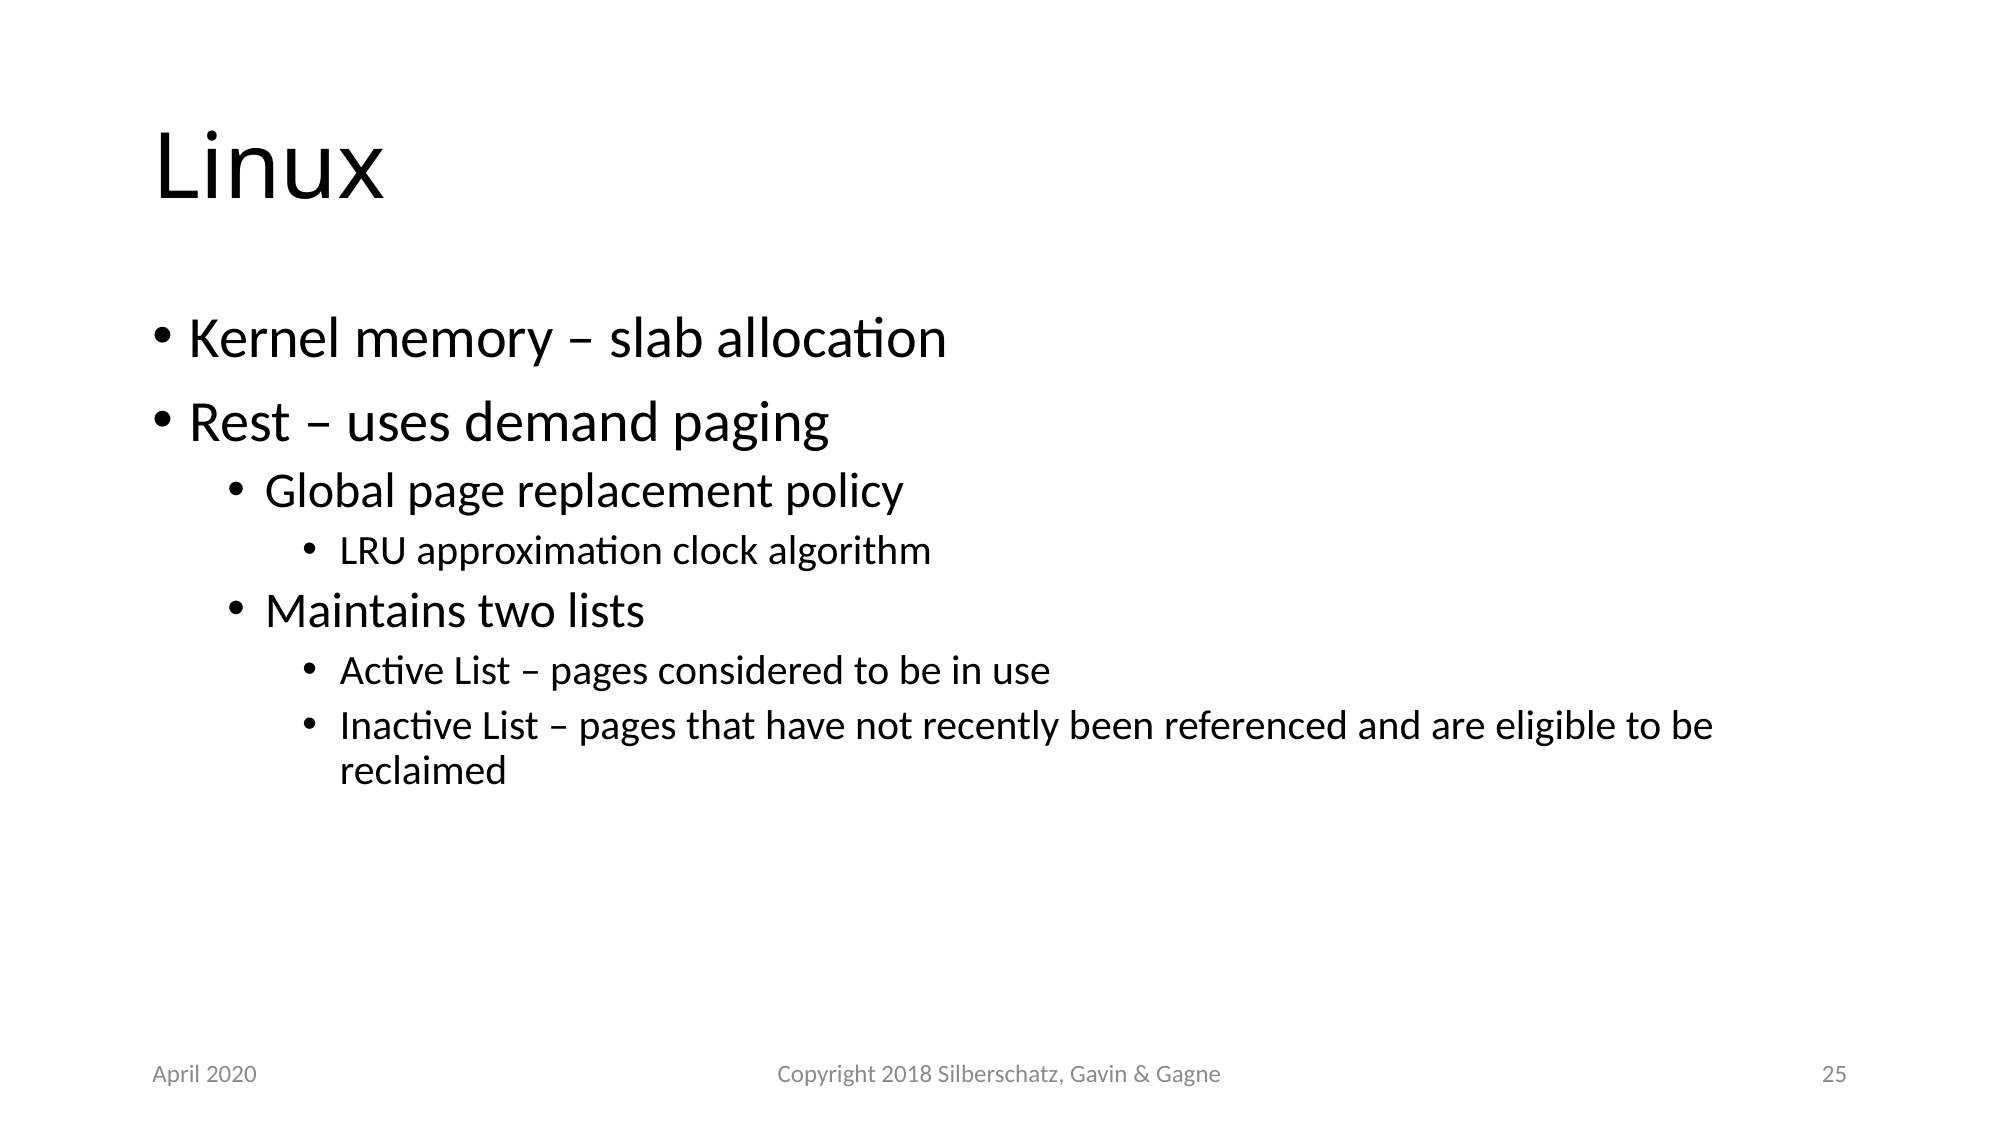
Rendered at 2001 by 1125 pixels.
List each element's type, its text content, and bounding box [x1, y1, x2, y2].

title Linux [137, 59, 1863, 278]
footer Copyright 2018 Silberschatz, Gavin & Gagne [662, 1042, 1338, 1103]
list Kernel memory – slab allocation Rest – uses demand paging Global page replacement policy LRU approximation clock algorithm Maintains two lists Active List – pages considered to be in use Inactive List – pages that have not recently been referenced and are eligible to be reclaimed [137, 299, 1863, 1014]
slide_number 25 [1412, 1042, 1863, 1103]
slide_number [137, 1042, 588, 1103]
